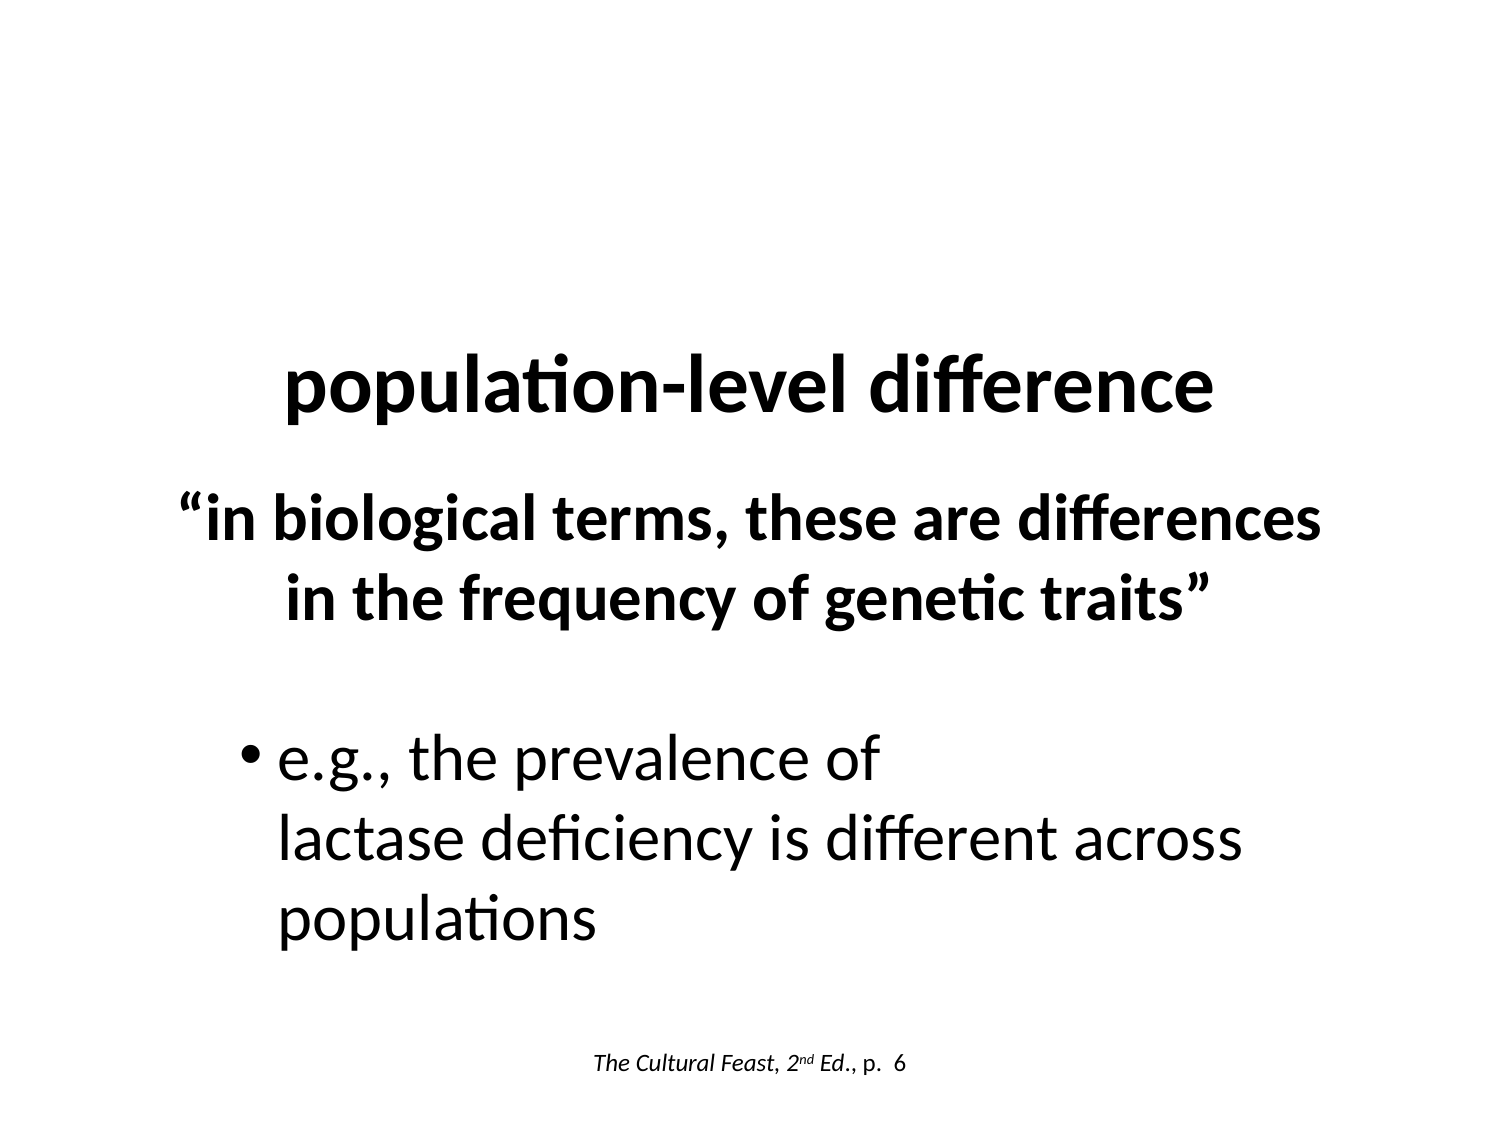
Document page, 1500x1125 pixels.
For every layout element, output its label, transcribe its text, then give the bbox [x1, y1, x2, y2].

text_box population-level difference “in biological terms, these are differences in the frequency of genetic traits” e.g., the prevalence of lactase deficiency is different across populations [149, 321, 1350, 1006]
text_box The Cultural Feast, 2nd Ed., p. 6 [149, 1039, 1350, 1084]
